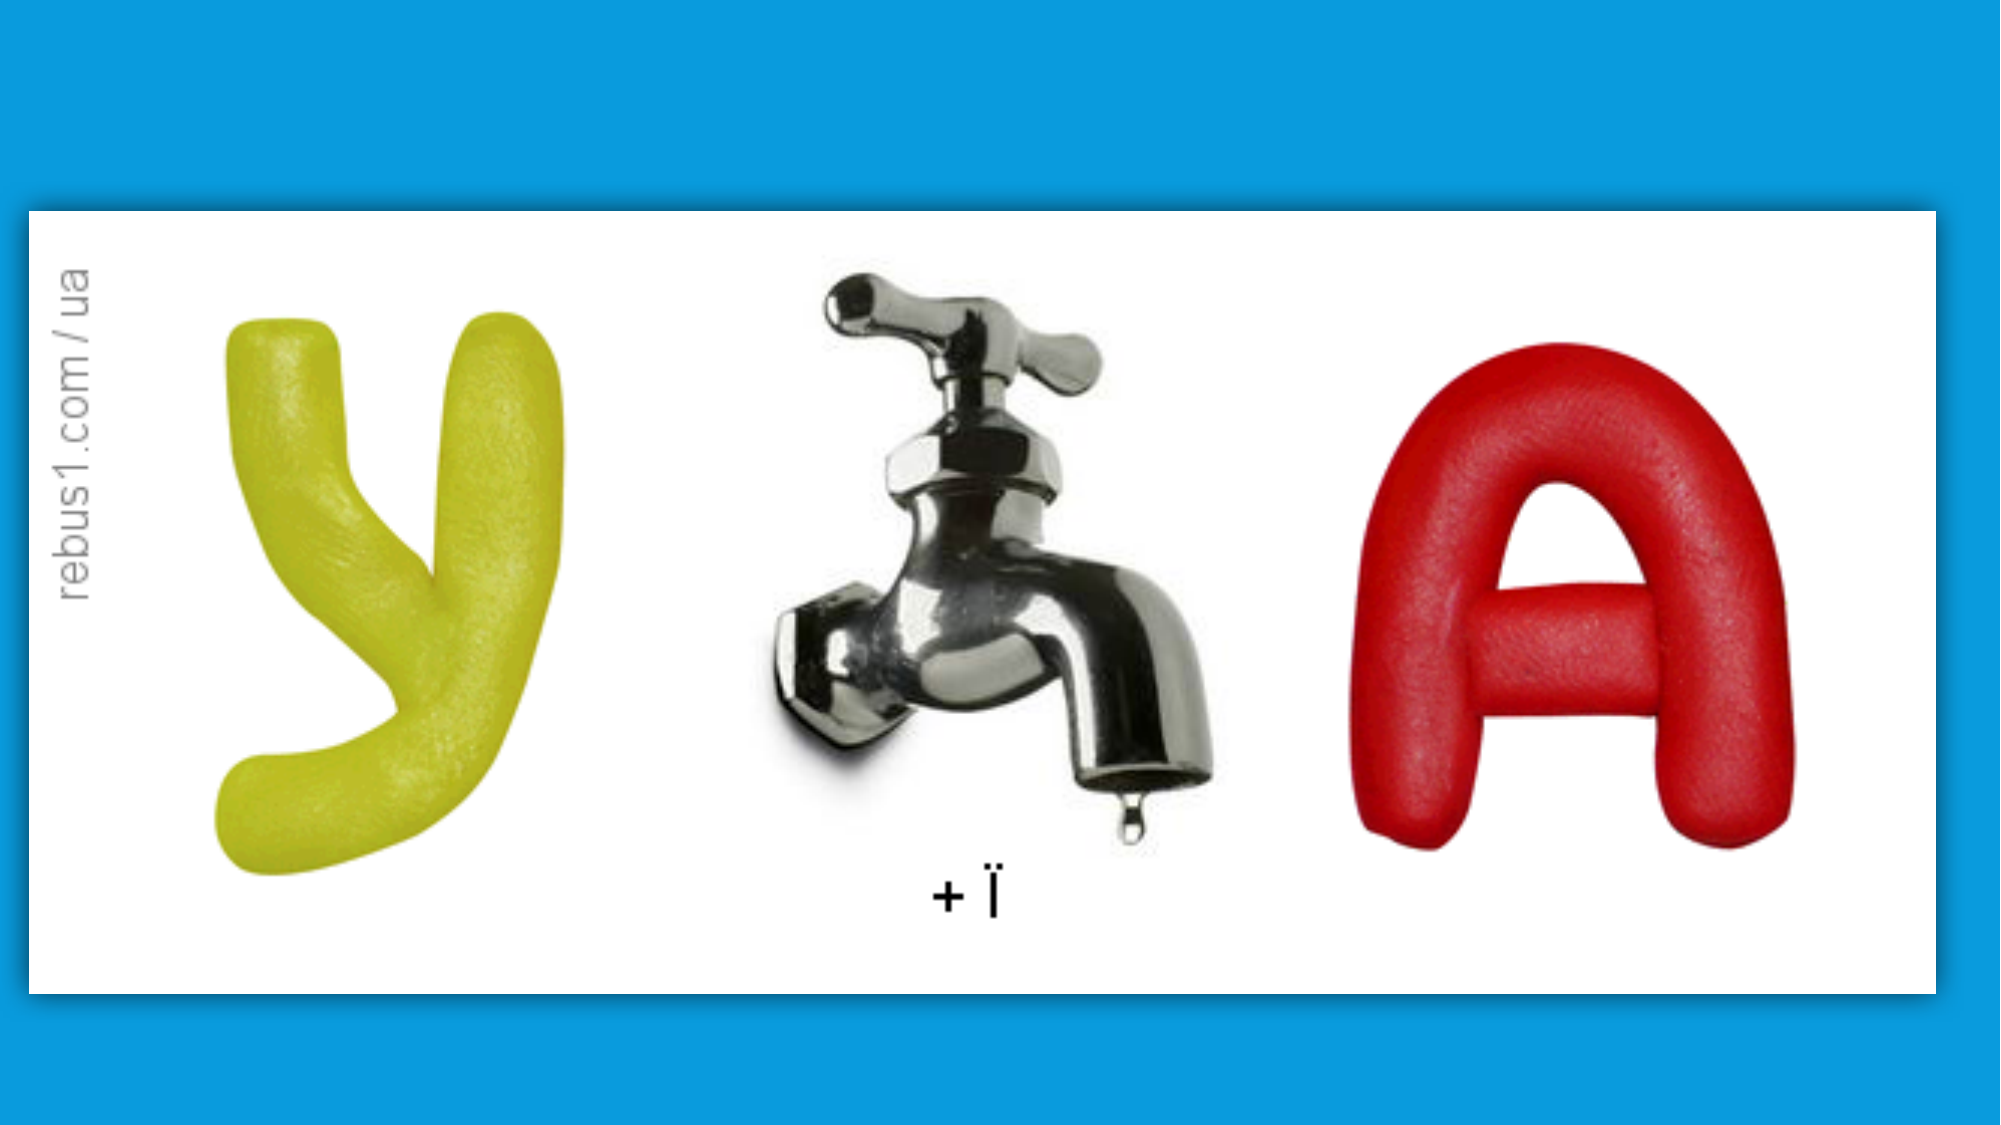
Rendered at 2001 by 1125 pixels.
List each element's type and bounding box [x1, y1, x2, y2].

picture [30, 212, 1935, 993]
